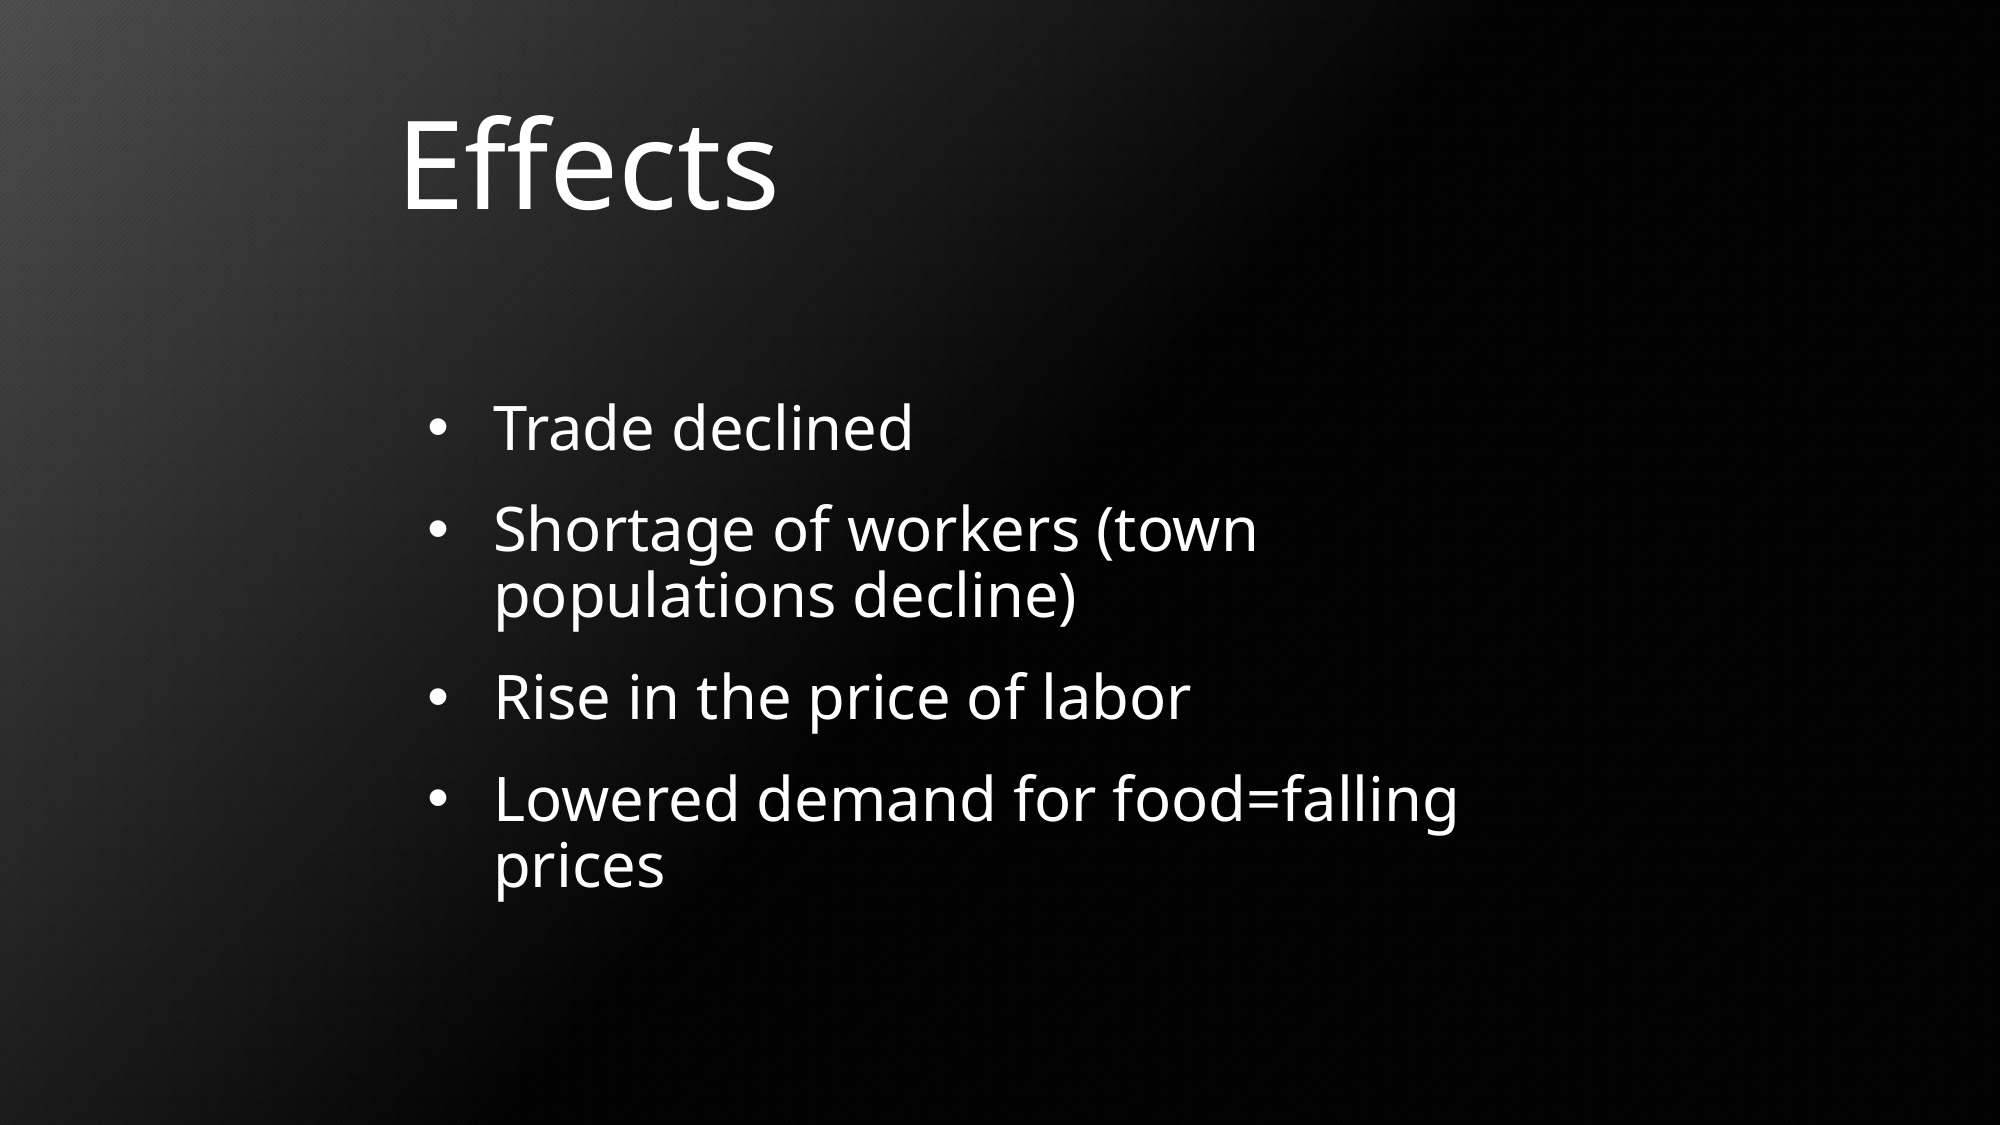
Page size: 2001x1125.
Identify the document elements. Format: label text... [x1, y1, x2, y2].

list Trade declined Shortage of workers (town populations decline) Rise in the price of labor Lowered demand for food=falling prices [396, 319, 1604, 979]
title Effects [396, 29, 1604, 311]
